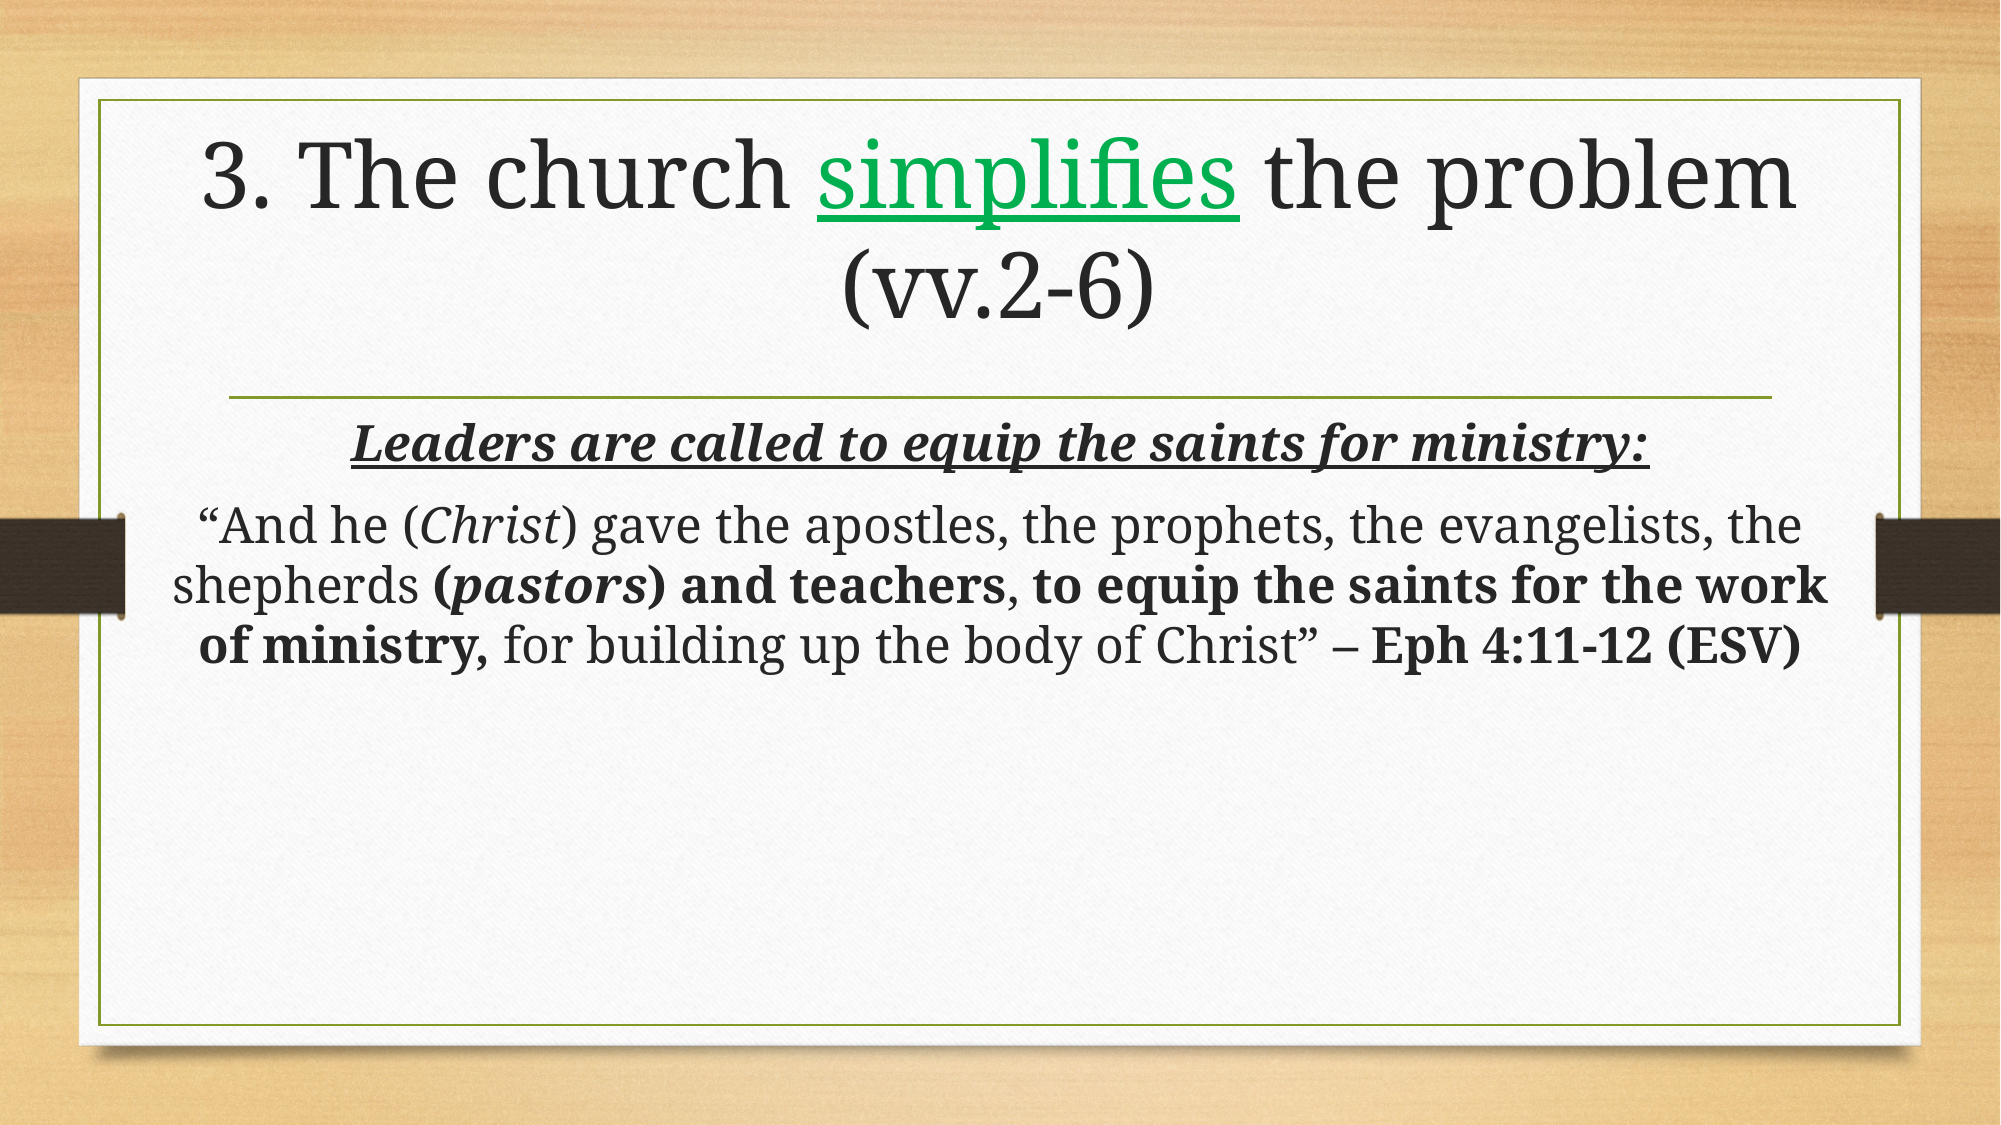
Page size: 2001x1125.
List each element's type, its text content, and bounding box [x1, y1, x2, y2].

picture [0, 0, 2001, 1125]
list Leaders are called to equip the saints for ministry: “And he (Christ) gave the apostles, the prophets, the evangelists, the shepherds (pastors) and teachers, to equip the saints for the work of ministry, for building up the body of Christ” – Eph 4:11-12 (ESV) [127, 403, 1874, 1022]
title 3. The church simplifies the problem (vv.2-6) [101, 103, 1898, 351]
